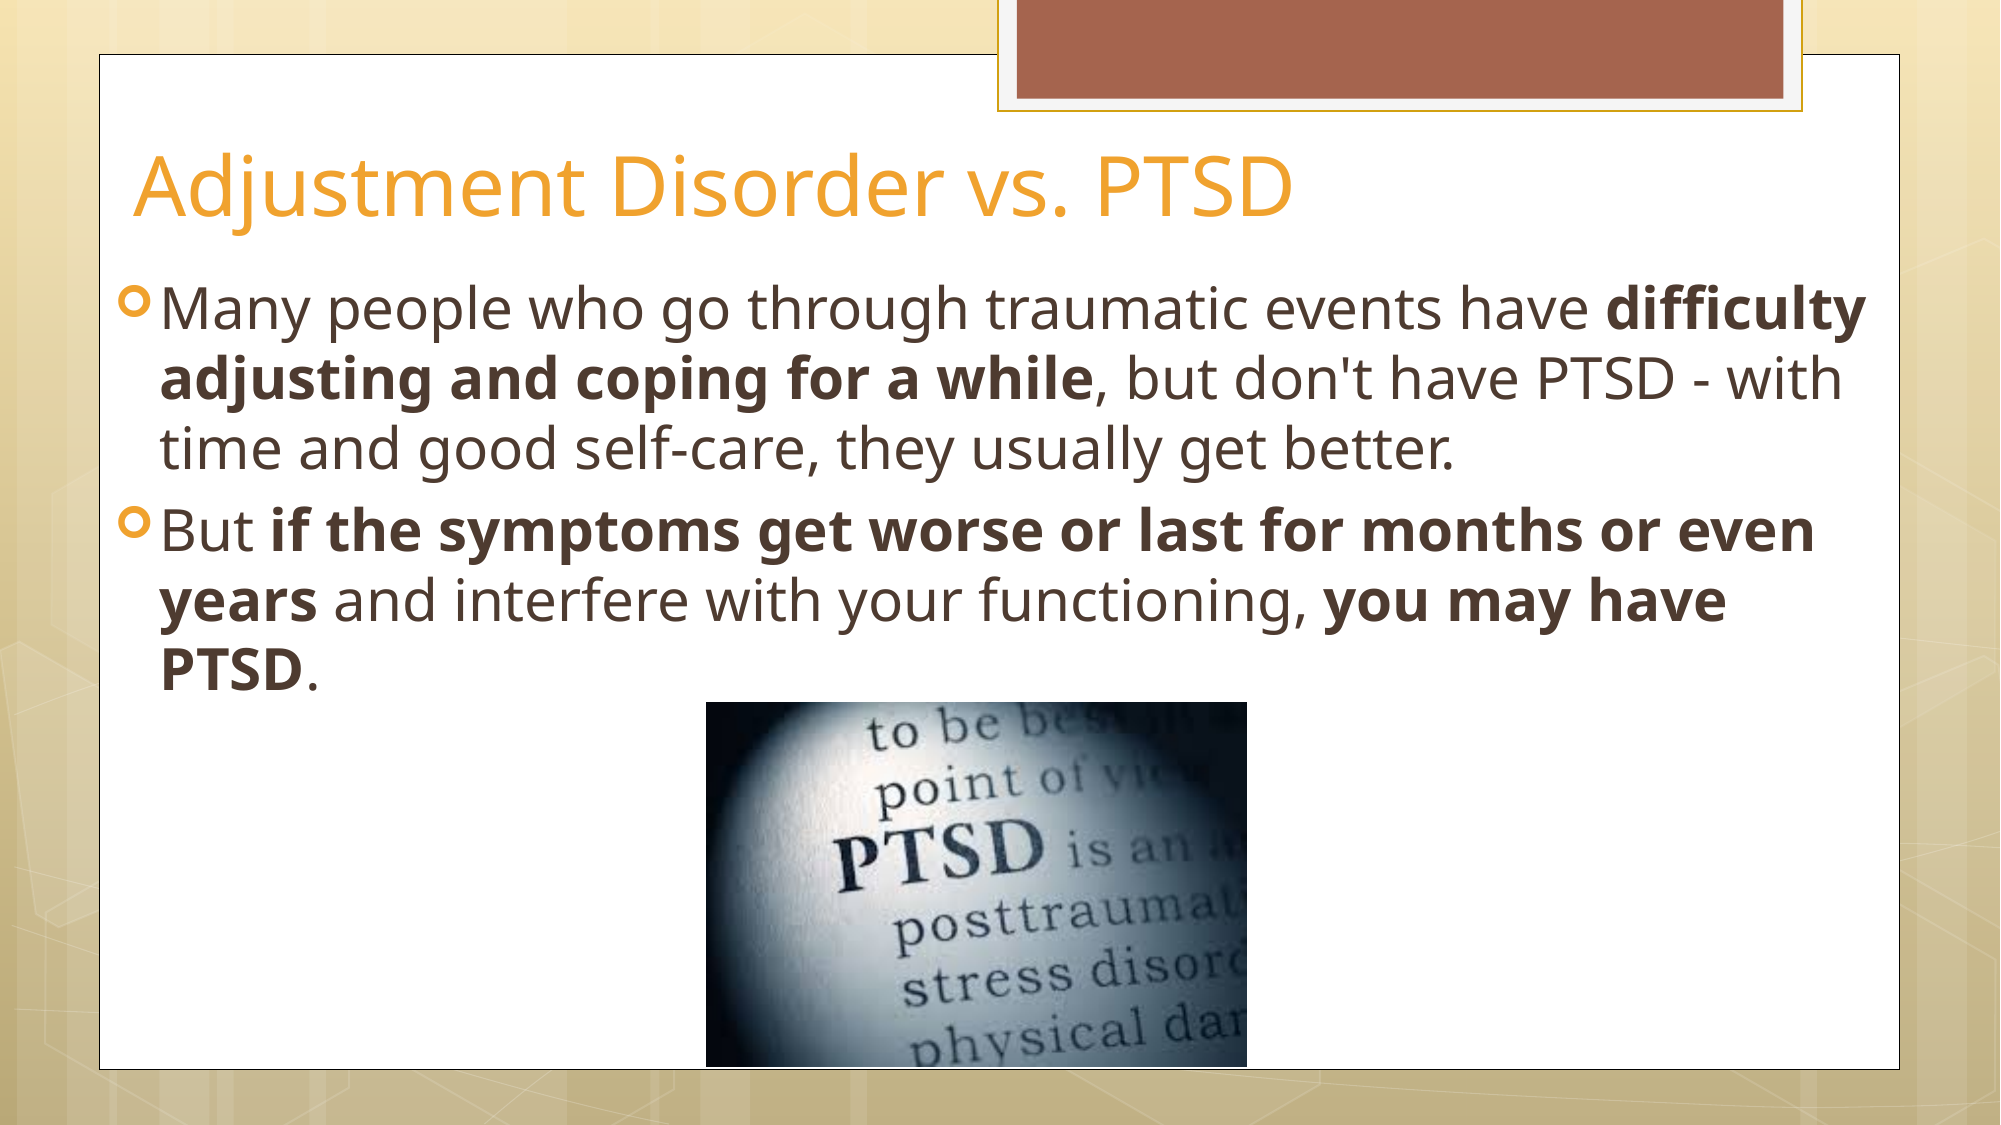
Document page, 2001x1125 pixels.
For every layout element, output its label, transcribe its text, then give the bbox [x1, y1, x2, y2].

title Adjustment Disorder vs. PTSD [118, 67, 1765, 241]
picture [706, 702, 1247, 1067]
list Many people who go through traumatic events have difficulty adjusting and coping for a while, but don't have PTSD - with time and good self-care, they usually get better. But if the symptoms get worse or last for months or even years and interfere with your functioning, you may have PTSD. [88, 264, 1919, 957]
